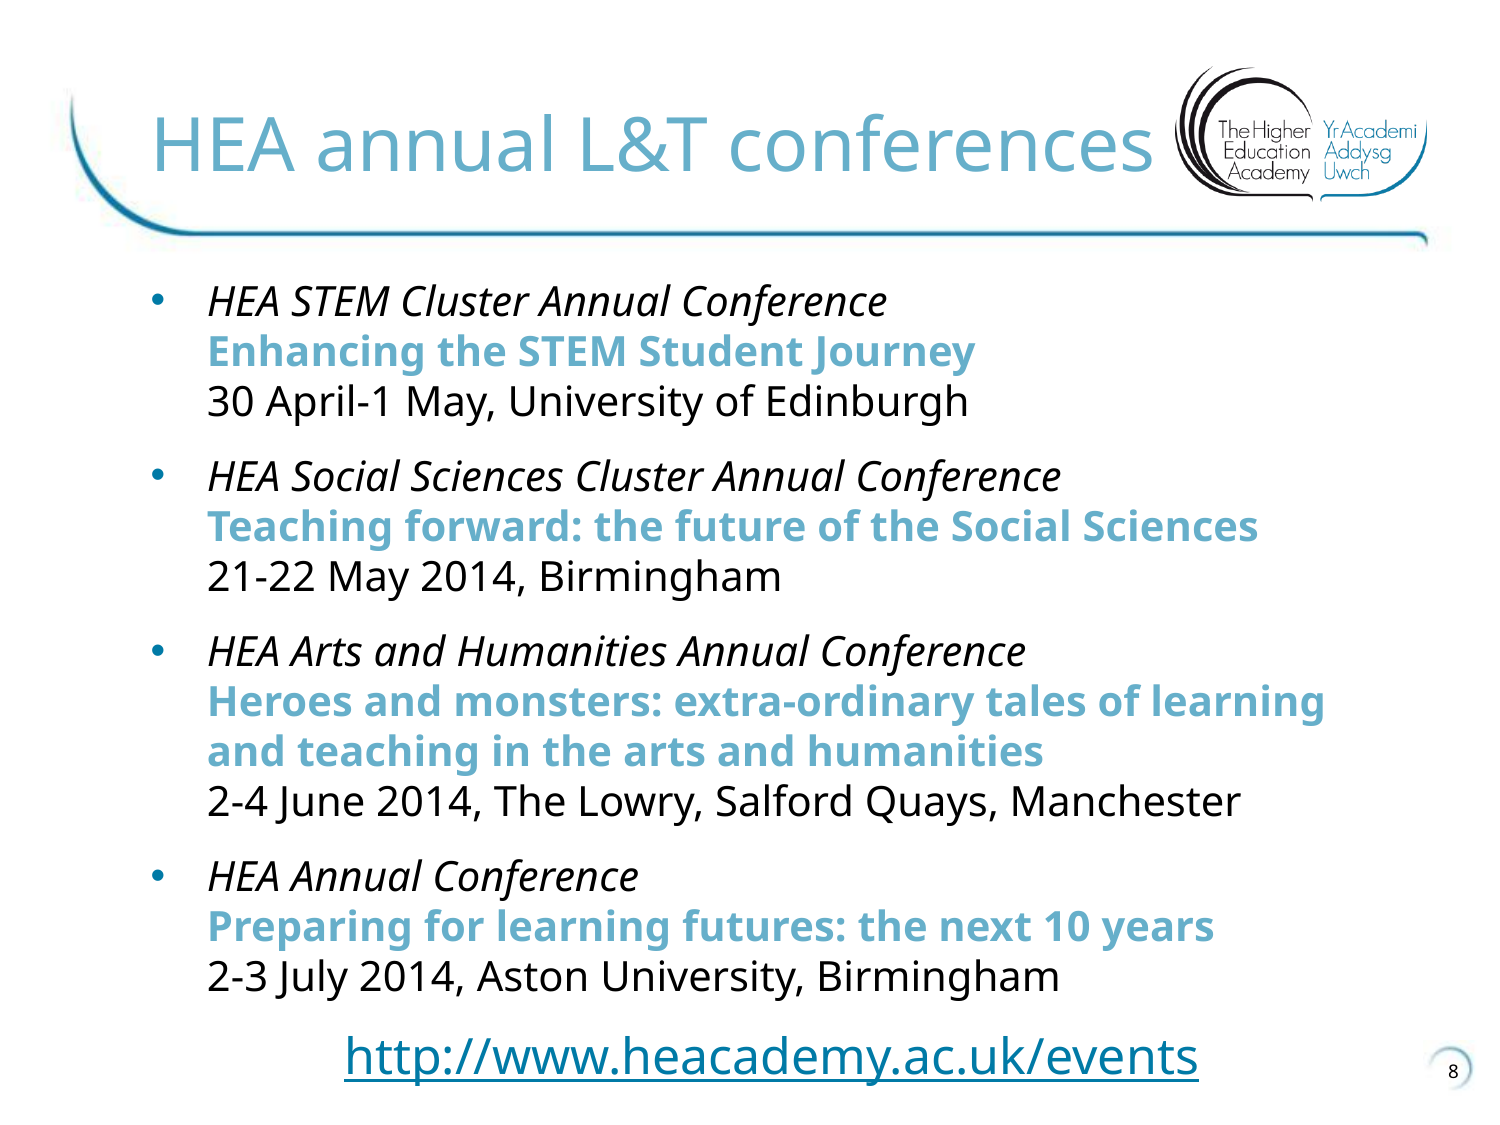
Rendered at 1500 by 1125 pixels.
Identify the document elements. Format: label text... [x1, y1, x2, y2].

list HEA STEM Cluster Annual Conference Enhancing the STEM Student Journey 30 April-1 May, University of Edinburgh HEA Social Sciences Cluster Annual Conference Teaching forward: the future of the Social Sciences 21-22 May 2014, Birmingham HEA Arts and Humanities Annual Conference Heroes and monsters: extra-ordinary tales of learning and teaching in the arts and humanities 2-4 June 2014, The Lowry, Salford Quays, Manchester HEA Annual Conference Preparing for learning futures: the next 10 years 2-3 July 2014, Aston University, Birmingham http://www.heacademy.ac.uk/events [135, 266, 1409, 1107]
picture [1423, 1040, 1489, 1100]
slide_number 8 [1387, 1042, 1459, 1103]
picture [1, 66, 1500, 291]
title HEA annual L&T conferences [135, 77, 1176, 195]
